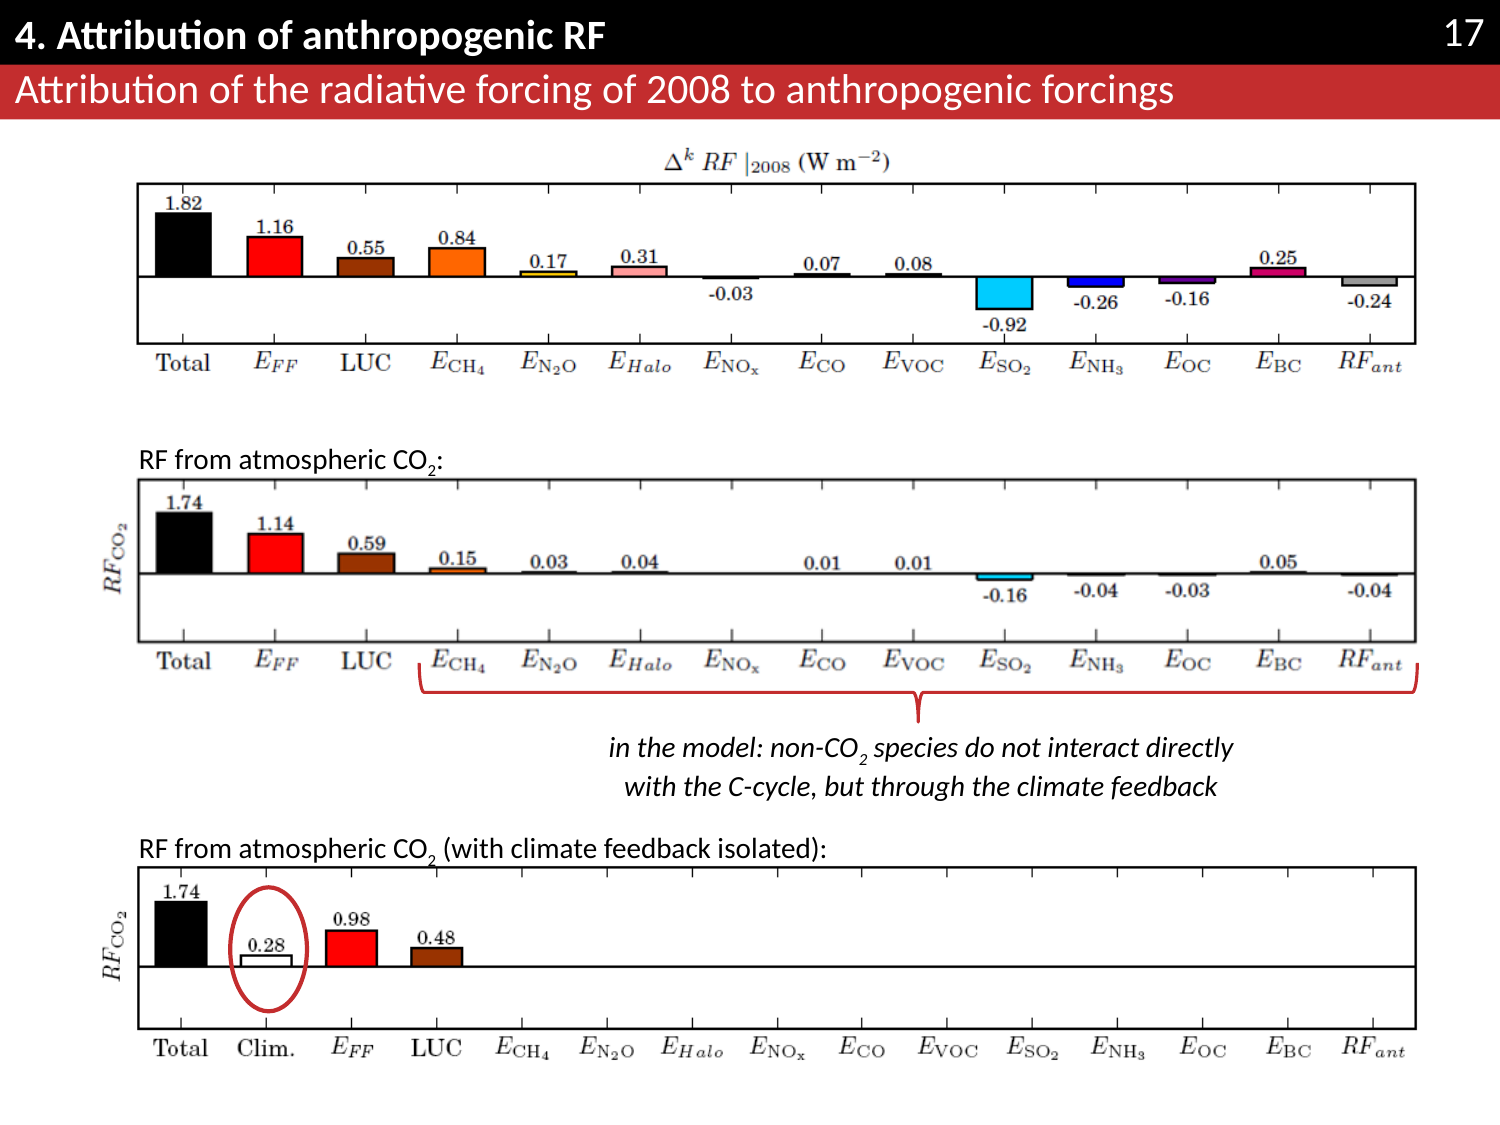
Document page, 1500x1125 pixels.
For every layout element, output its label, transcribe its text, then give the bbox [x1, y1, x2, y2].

slide_number 17 [1149, 0, 1500, 60]
text_box Attribution of the radiative forcing of 2008 to anthropogenic forcings [0, 65, 1500, 120]
text_box 4. Attribution of anthropogenic RF [0, 0, 1500, 65]
picture [98, 860, 1422, 1065]
text_box [420, 686, 1417, 723]
text_box in the model: non-CO2 species do not interact directly with the C-cycle, but through the climate feedback [590, 727, 1252, 810]
picture [100, 472, 1423, 679]
text_box RF from atmospheric CO2: [123, 432, 538, 471]
picture [123, 142, 1424, 376]
text_box RF from atmospheric CO2 (with climate feedback isolated): [123, 822, 1004, 859]
